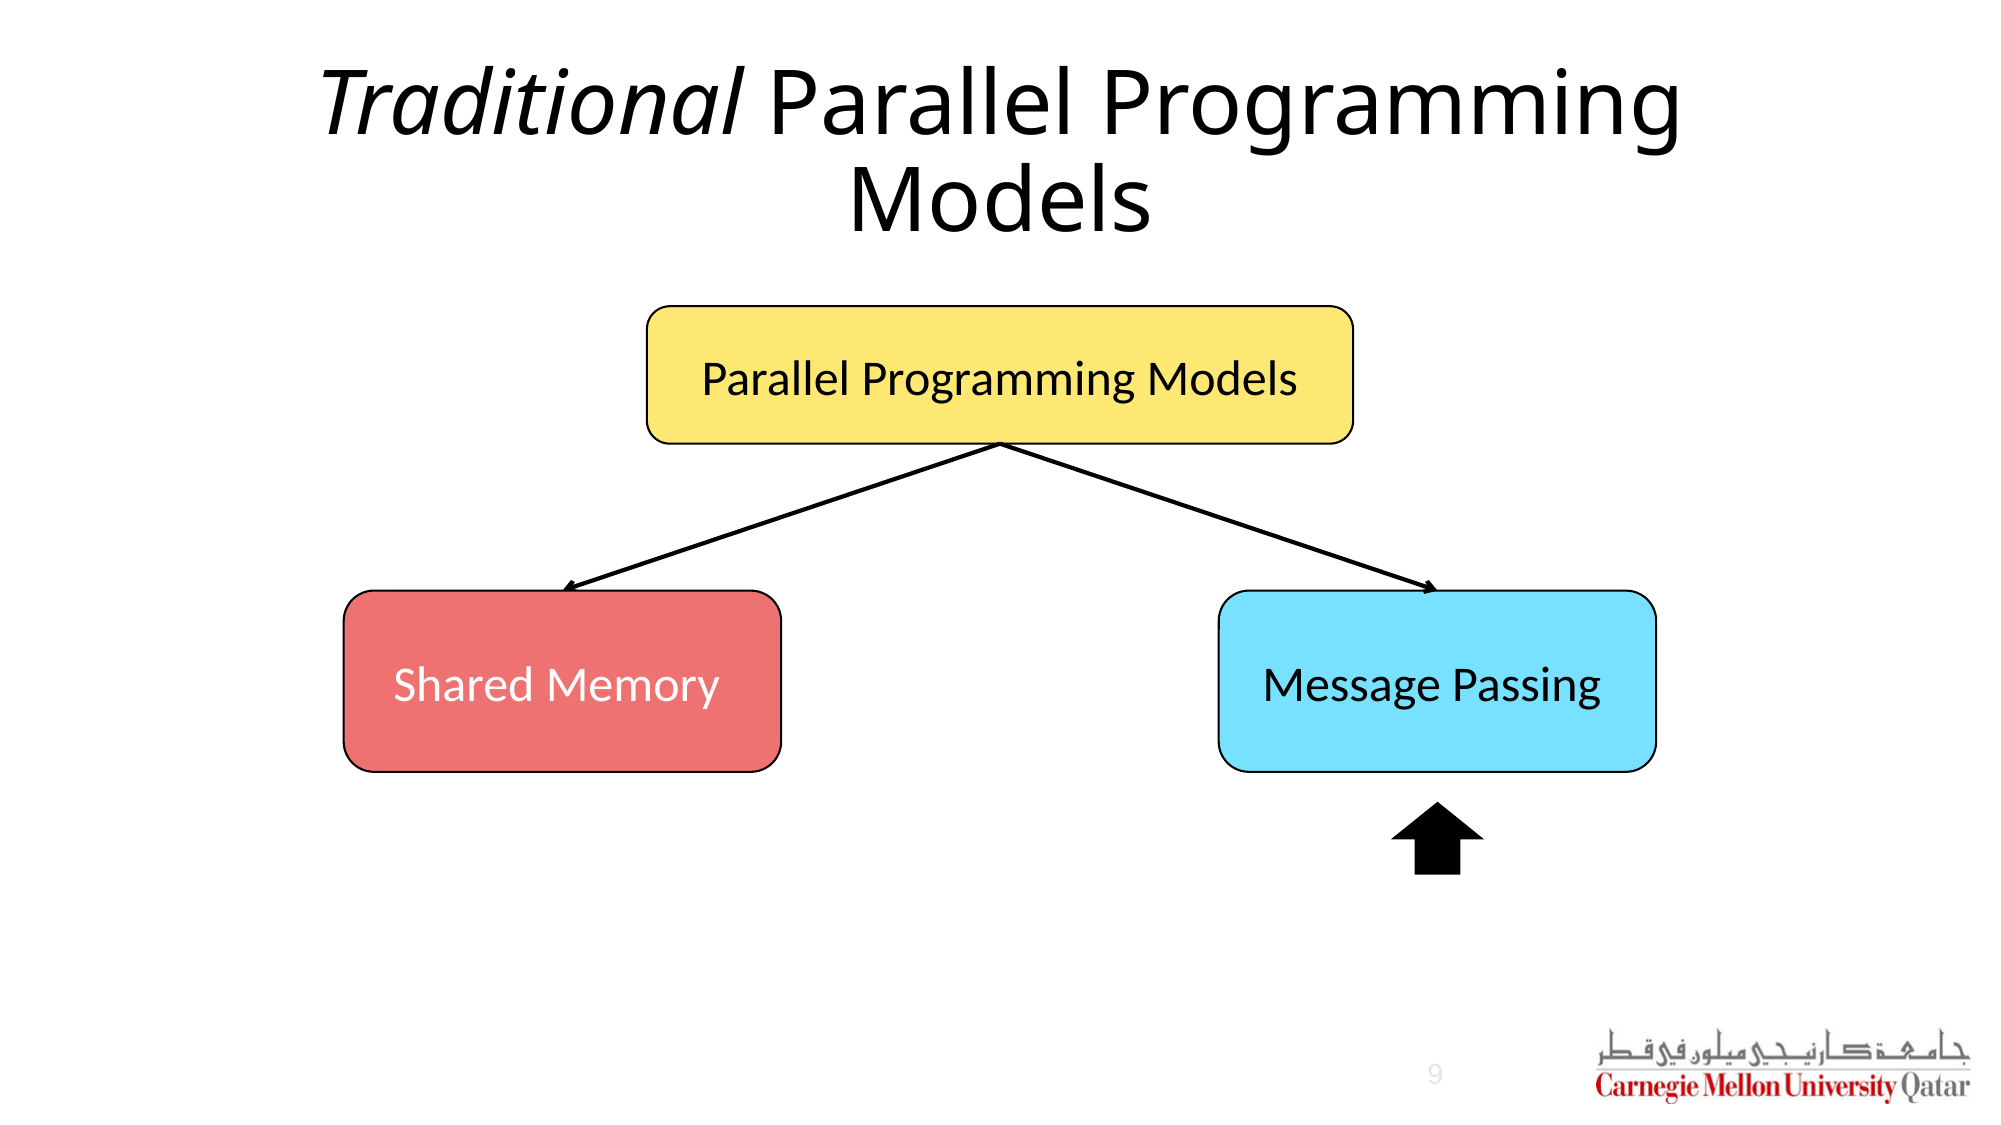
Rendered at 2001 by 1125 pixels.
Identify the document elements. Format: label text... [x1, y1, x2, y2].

slide_number 9 [1412, 1042, 1863, 1103]
title Traditional Parallel Programming Models [237, 45, 1763, 263]
text_box Parallel Programming Models [645, 305, 1355, 443]
picture [1596, 1027, 1971, 1104]
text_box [999, 443, 1438, 591]
text_box [1390, 801, 1485, 875]
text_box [562, 443, 999, 591]
text_box Message Passing [1217, 589, 1658, 773]
text_box Shared Memory [342, 589, 783, 773]
